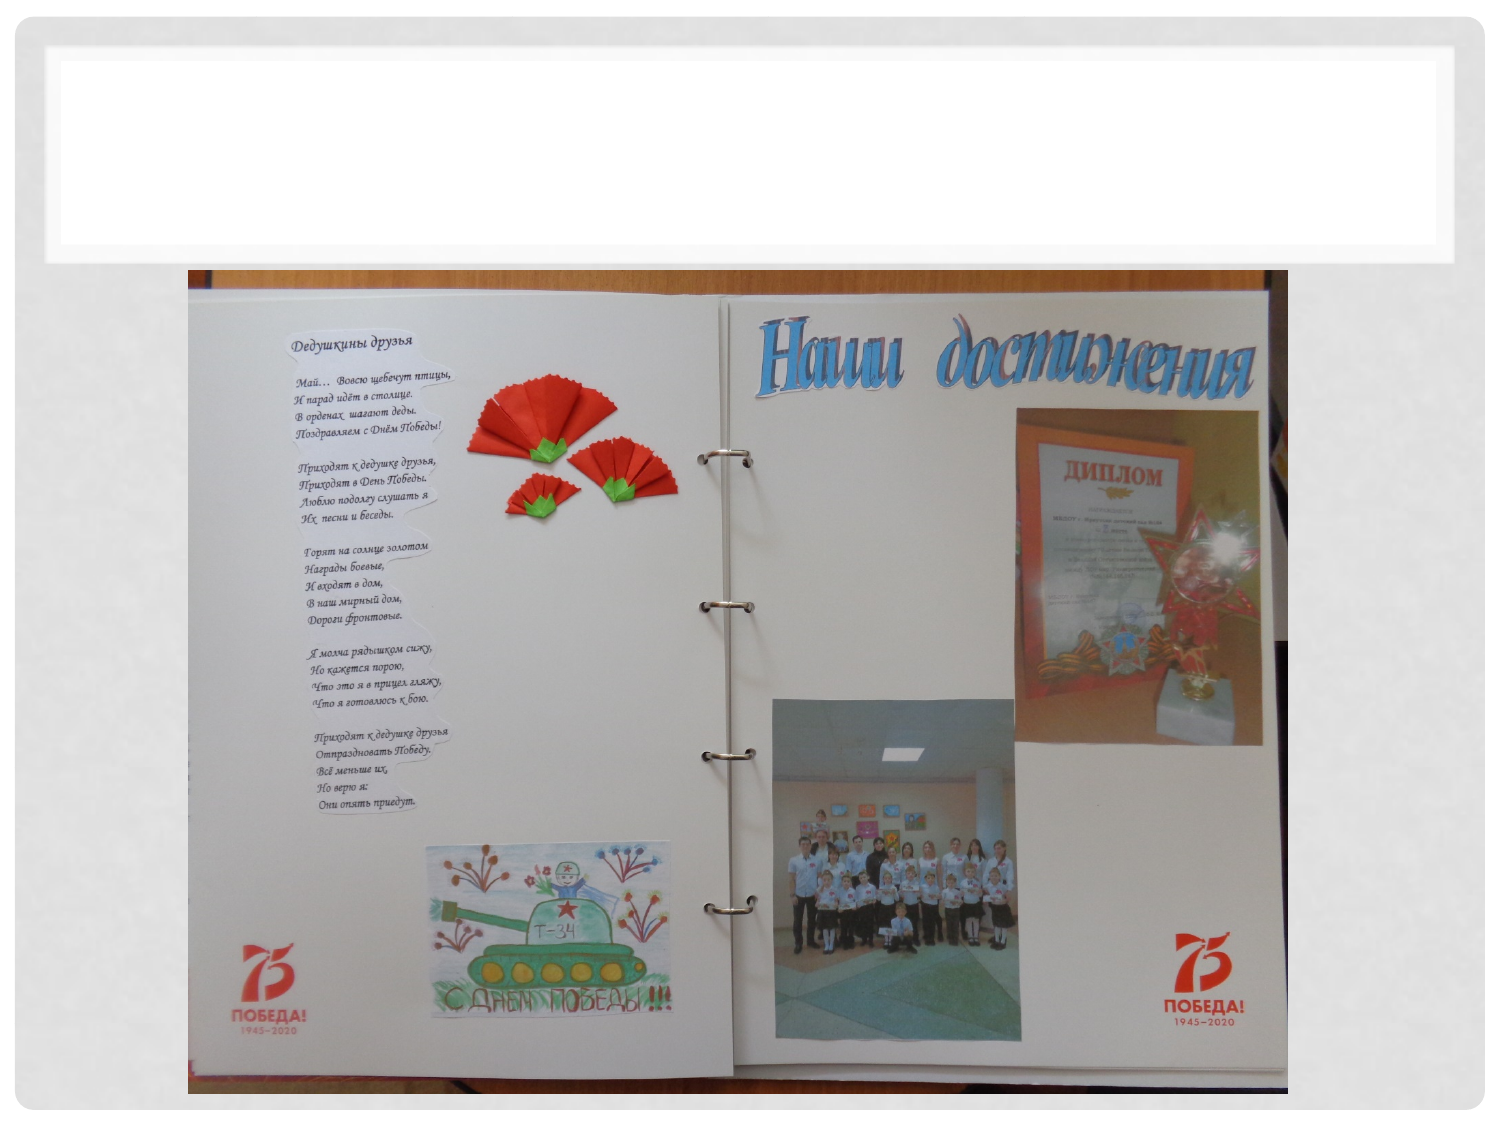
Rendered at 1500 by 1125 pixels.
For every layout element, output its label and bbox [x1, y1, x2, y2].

list [188, 269, 1288, 1095]
